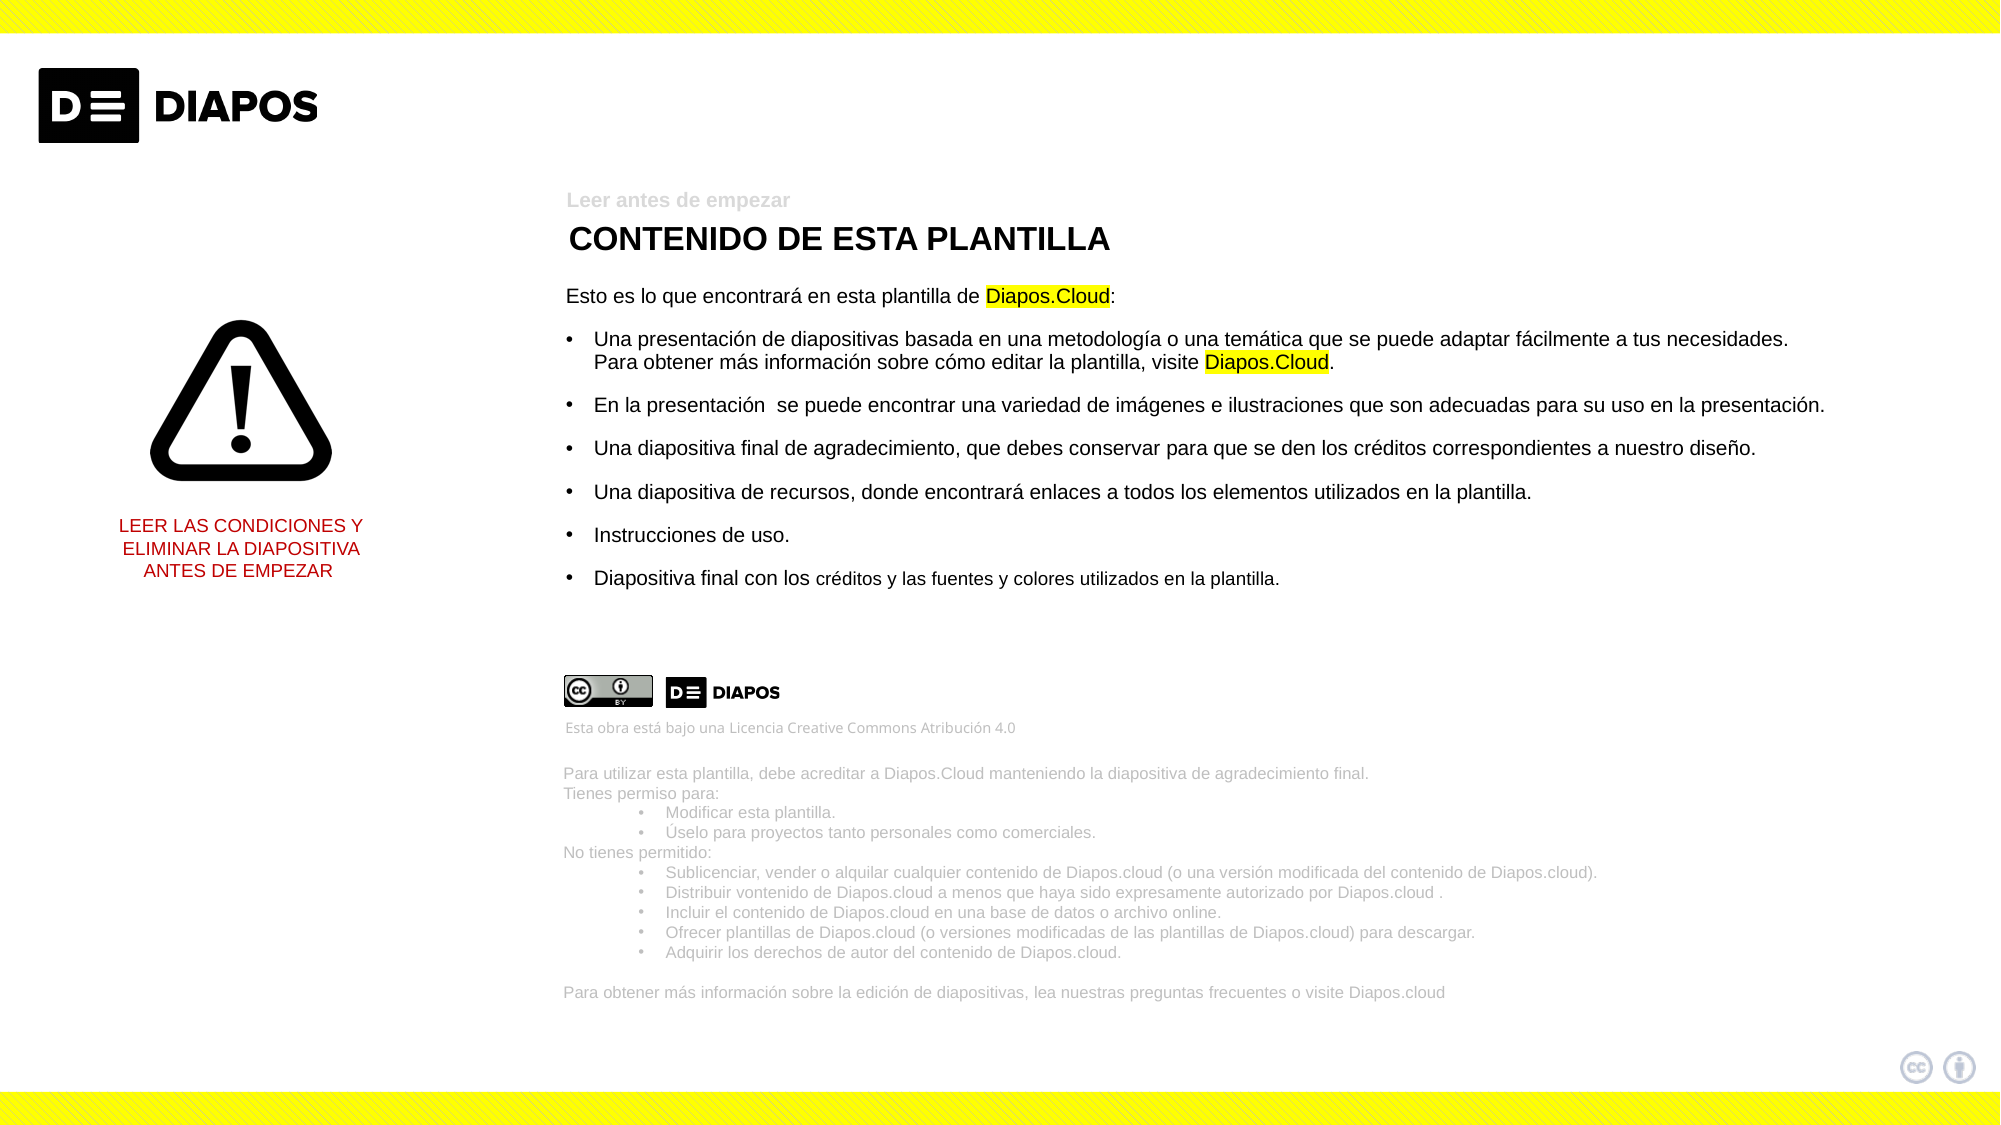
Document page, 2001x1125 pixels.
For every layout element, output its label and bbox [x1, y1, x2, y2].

picture [564, 675, 653, 707]
picture [150, 317, 332, 484]
